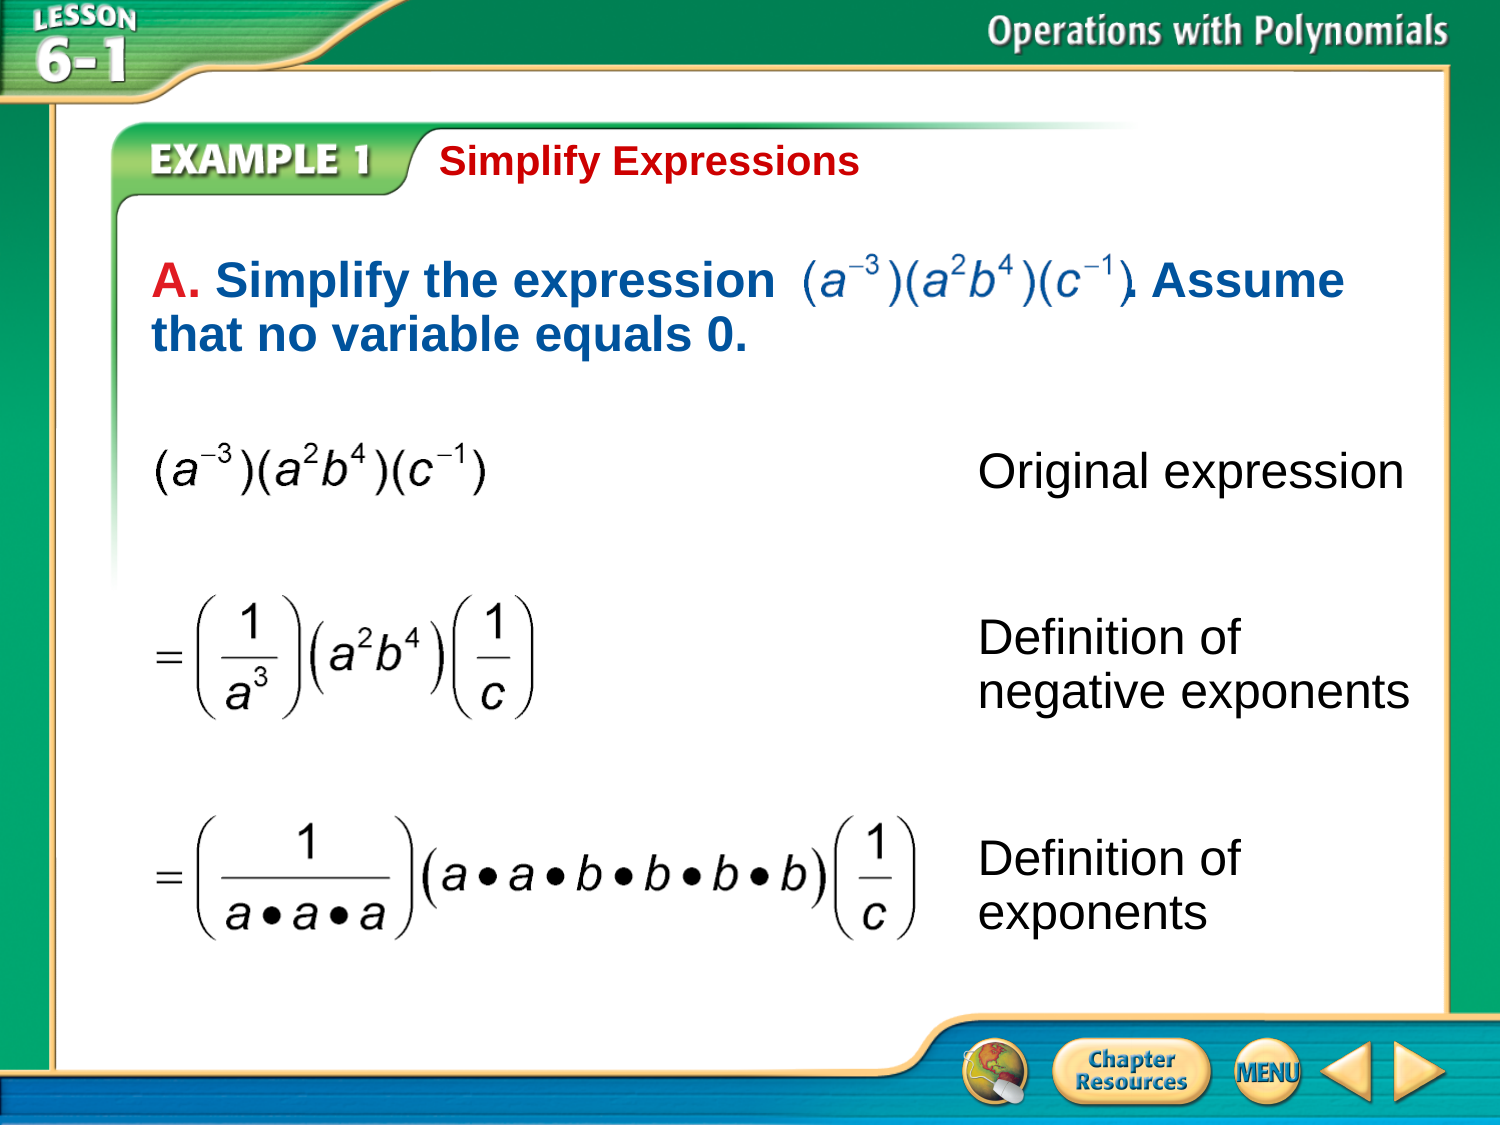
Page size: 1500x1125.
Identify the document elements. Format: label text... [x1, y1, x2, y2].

text_box Simplify Expressions [431, 126, 1413, 192]
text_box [148, 576, 1443, 736]
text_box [148, 799, 1443, 963]
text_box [148, 430, 1433, 516]
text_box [143, 241, 1409, 372]
picture [0, 0, 1500, 1125]
